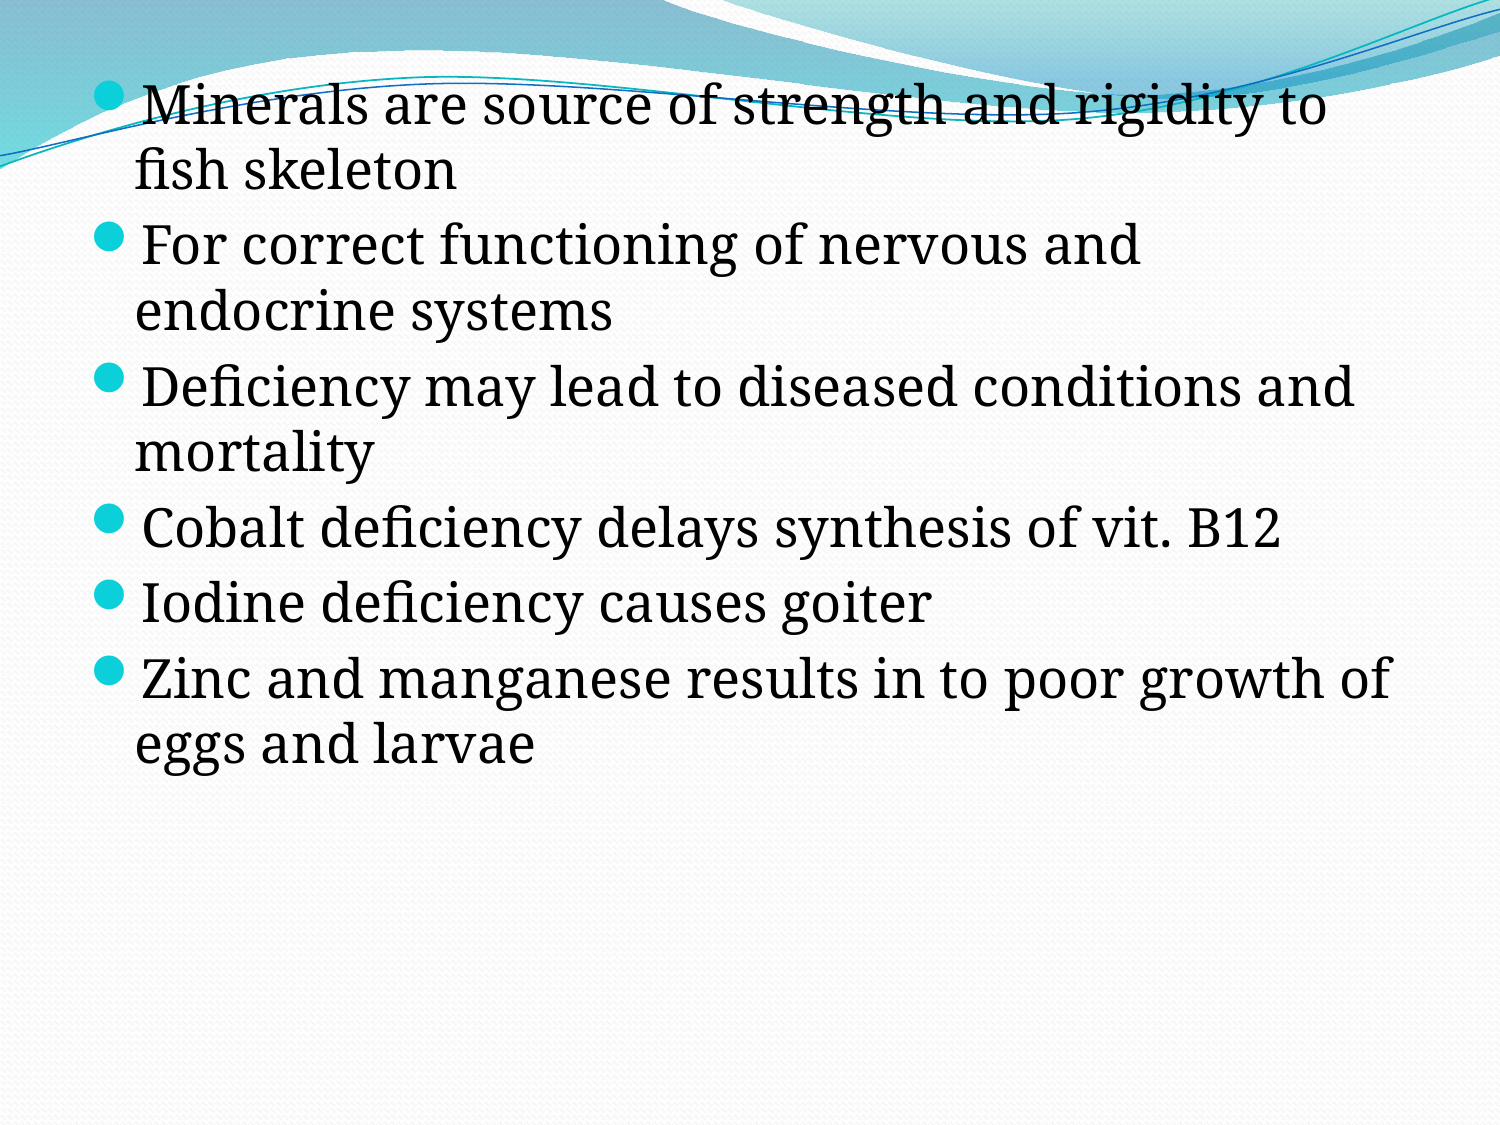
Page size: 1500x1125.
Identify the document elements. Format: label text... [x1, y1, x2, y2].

list Minerals are source of strength and rigidity to fish skeleton For correct functioning of nervous and endocrine systems Deficiency may lead to diseased conditions and mortality Cobalt deficiency delays synthesis of vit. B12 Iodine deficiency causes goiter Zinc and manganese results in to poor growth of eggs and larvae [75, 62, 1425, 1038]
